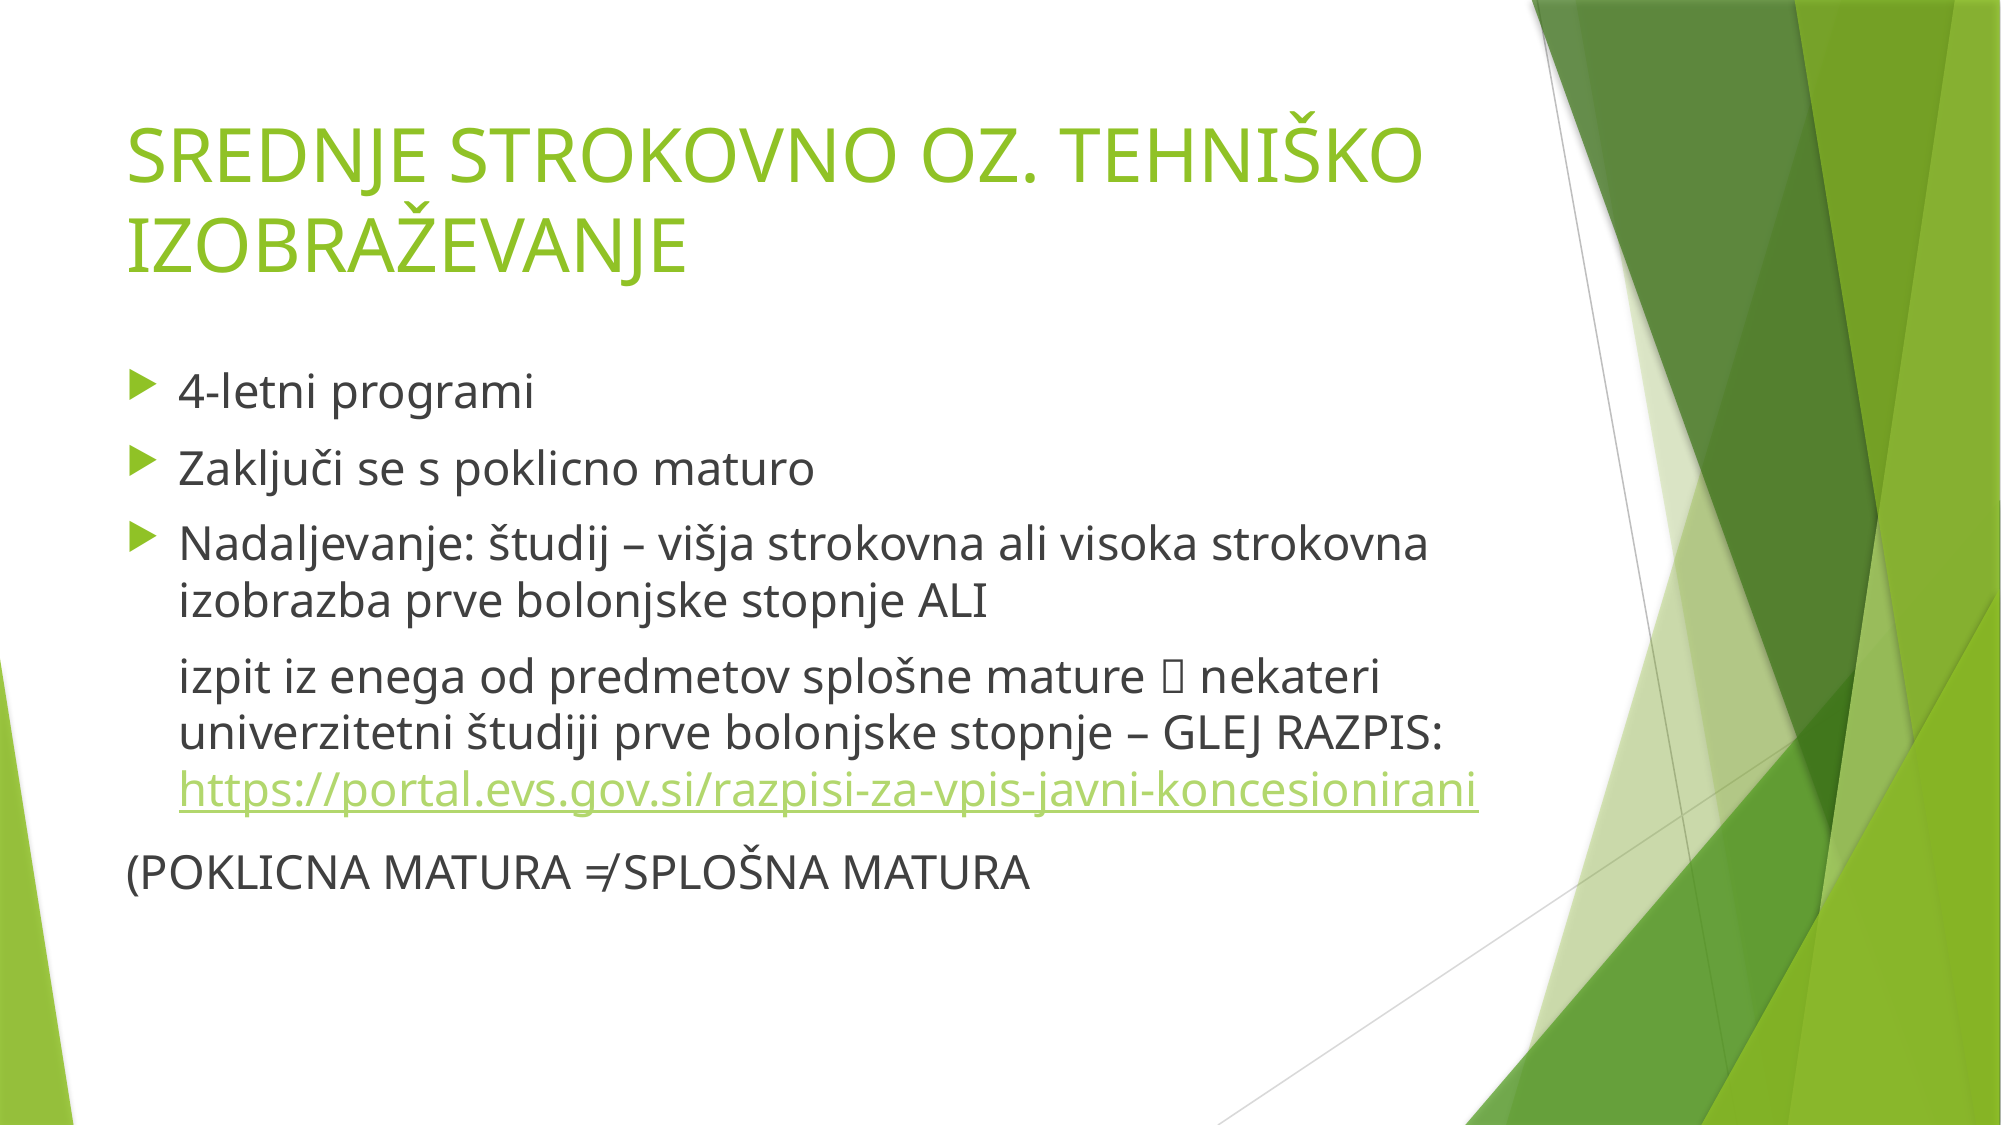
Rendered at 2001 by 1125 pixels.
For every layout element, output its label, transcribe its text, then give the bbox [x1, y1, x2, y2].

list 4-letni programi Zaključi se s poklicno maturo Nadaljevanje: študij – višja strokovna ali visoka strokovna izobrazba prve bolonjske stopnje ALI izpit iz enega od predmetov splošne mature  nekateri univerzitetni študiji prve bolonjske stopnje – GLEJ RAZPIS: https://portal.evs.gov.si/razpisi-za-vpis-javni-koncesionirani (POKLICNA MATURA ≠ SPLOŠNA MATURA [111, 354, 1522, 992]
title SREDNJE STROKOVNO OZ. TEHNIŠKO IZOBRAŽEVANJE [111, 99, 1522, 317]
